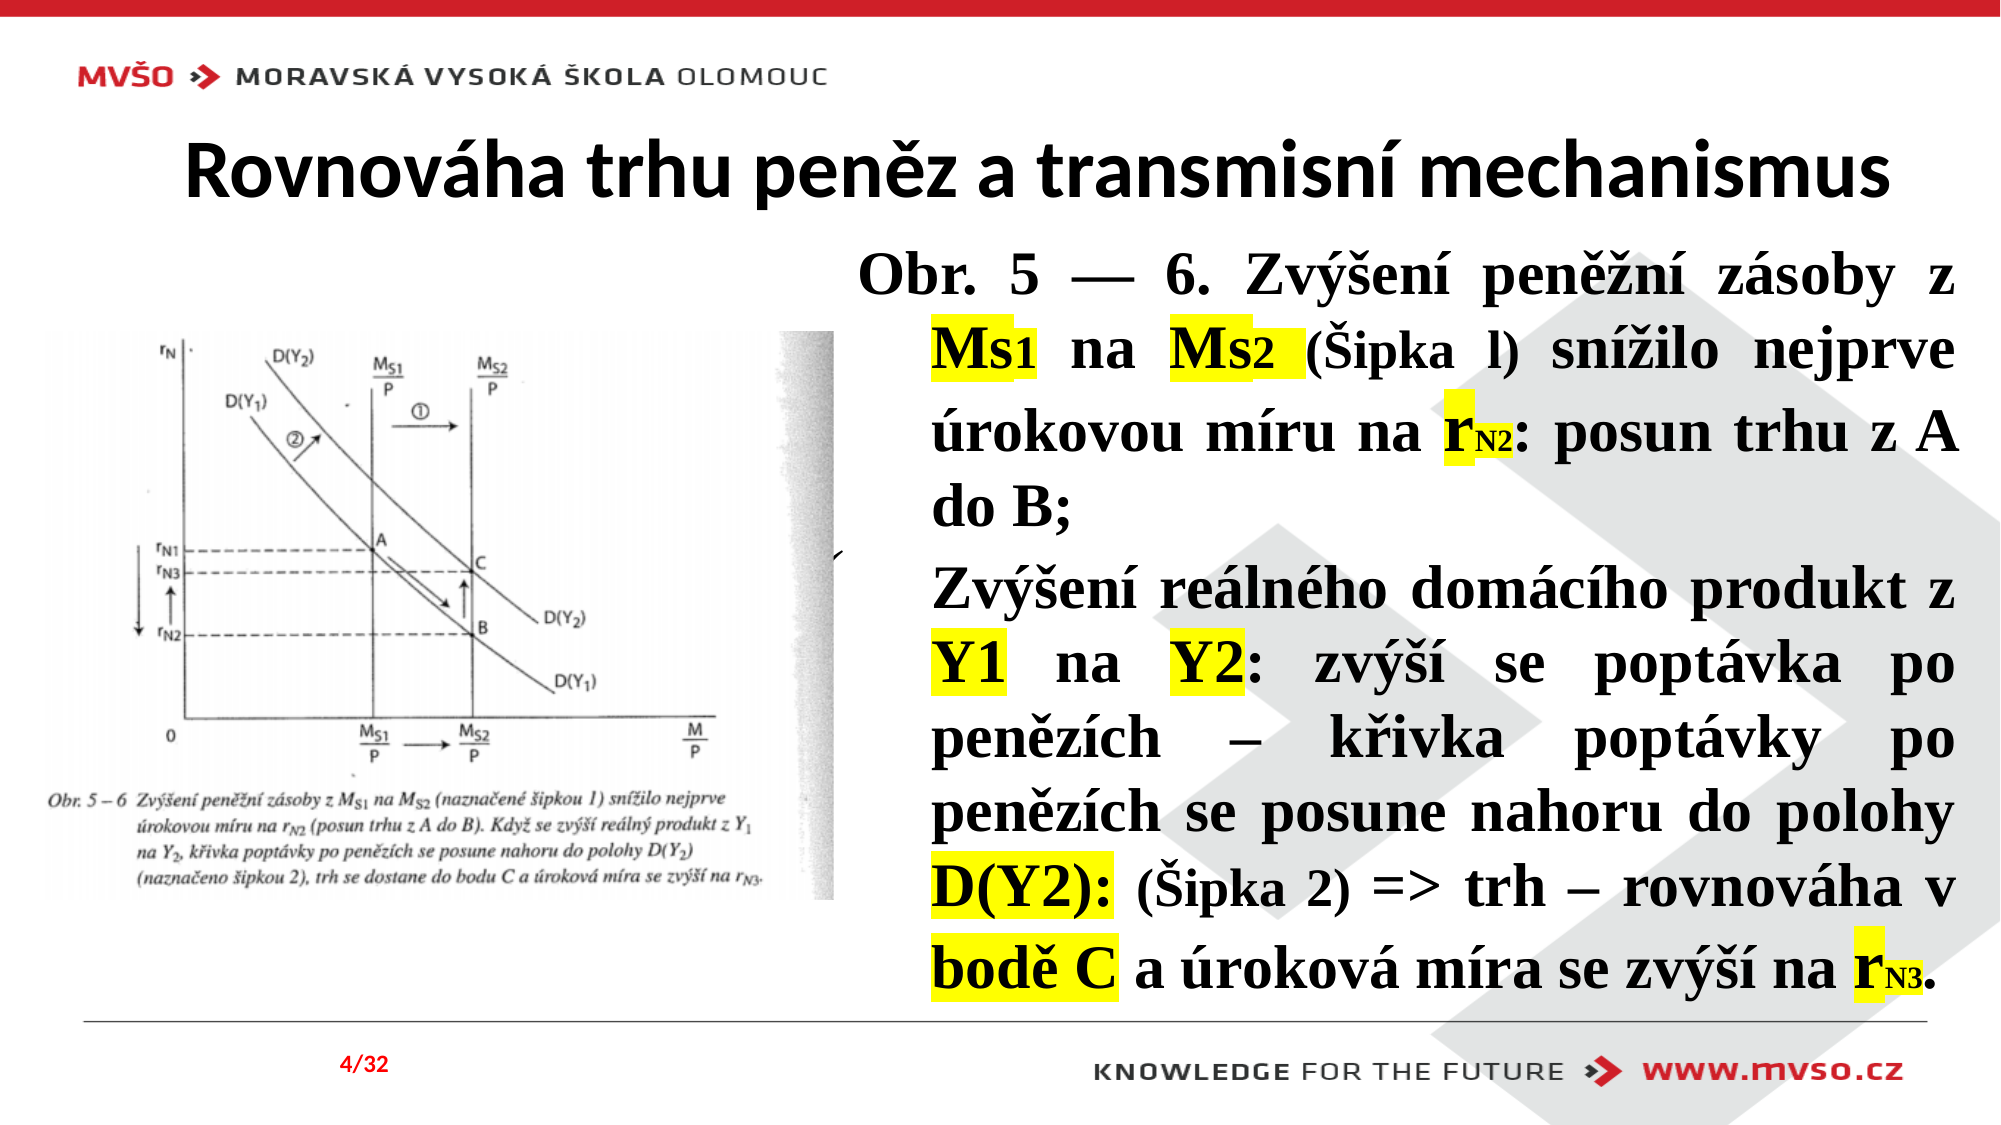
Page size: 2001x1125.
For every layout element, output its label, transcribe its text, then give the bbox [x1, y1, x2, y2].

picture [0, 0, 2001, 1125]
title Rovnováha trhu peněz a transmisní mechanismus [139, 95, 1957, 234]
text_box 4/32 [324, 1040, 463, 1085]
list Obr. 5 — 6. Zvýšení peněžní zásoby z Ms1 na Ms2 (Šipka l) snížilo nejprve úrokovou míru na rN2: posun trhu z A do B; Zvýšení reálného domácího produkt z Y1 na Y2: zvýší se poptávka po penězích – křivka poptávky po penězích se posune nahoru do polohy D(Y2): (Šipka 2) => trh – rovnováha v bodě C a úroková míra se zvýší na rN3. [43, 224, 1973, 1041]
